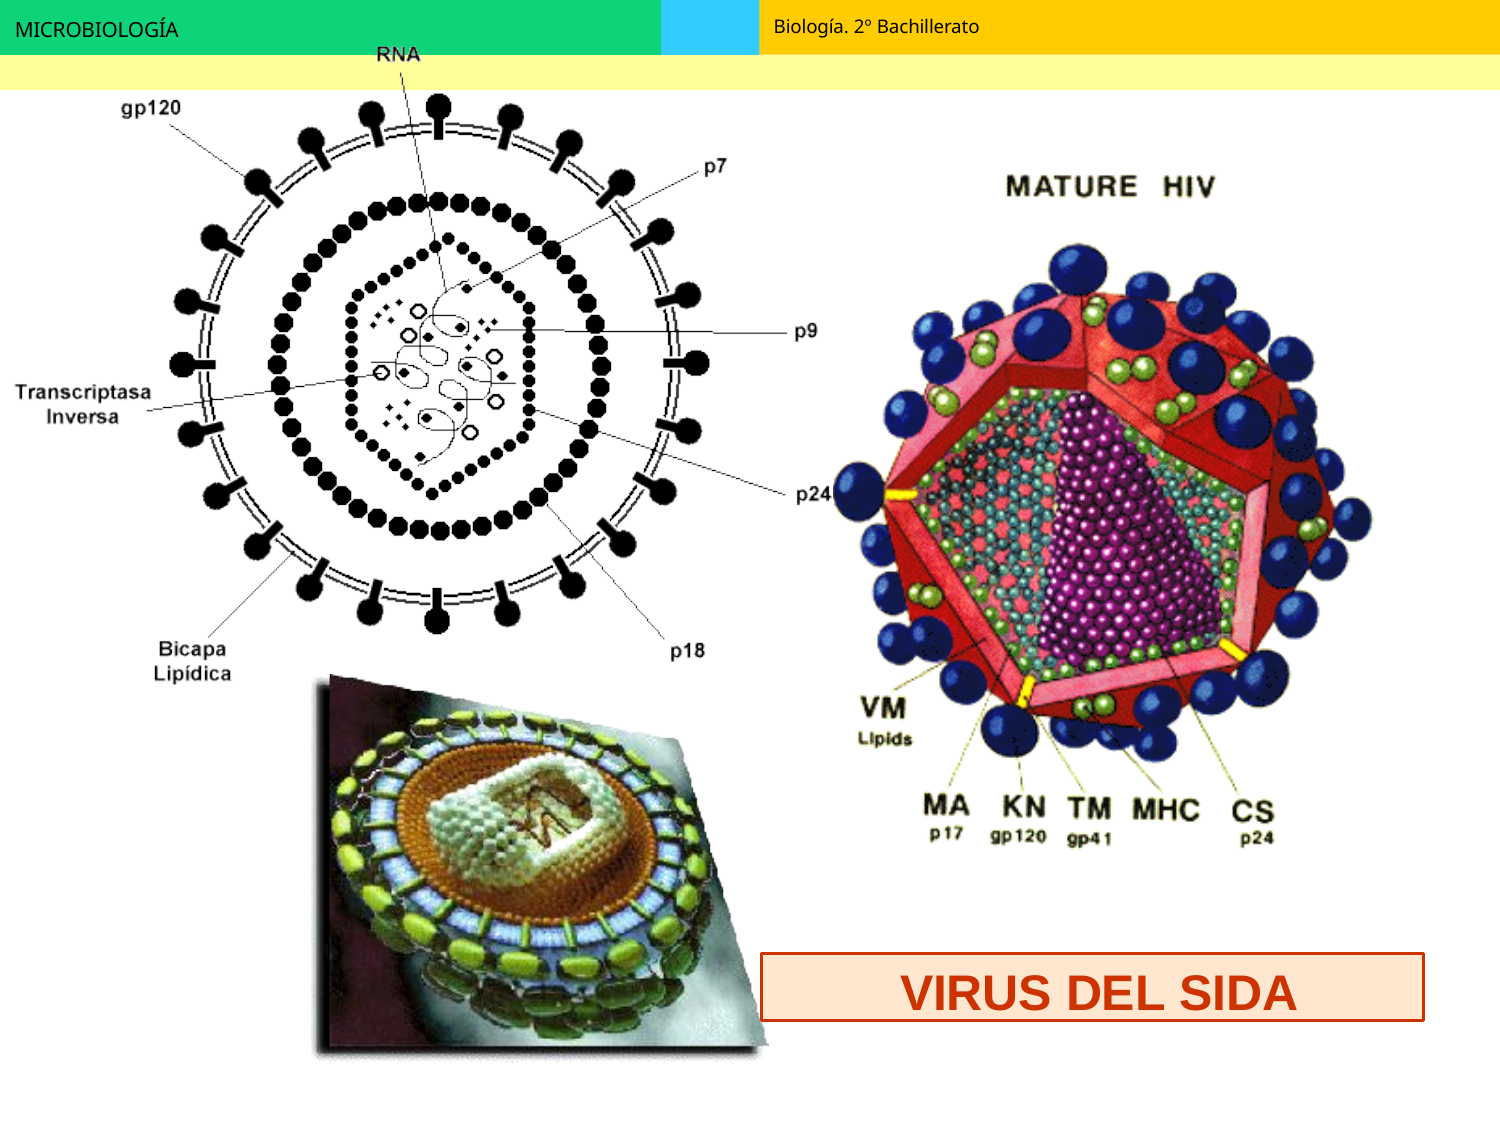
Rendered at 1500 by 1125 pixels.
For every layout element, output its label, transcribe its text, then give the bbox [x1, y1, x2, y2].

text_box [0, 37, 1500, 1071]
text_box Biología. 2º Bachillerato [760, 0, 1500, 37]
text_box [0, 0, 760, 36]
